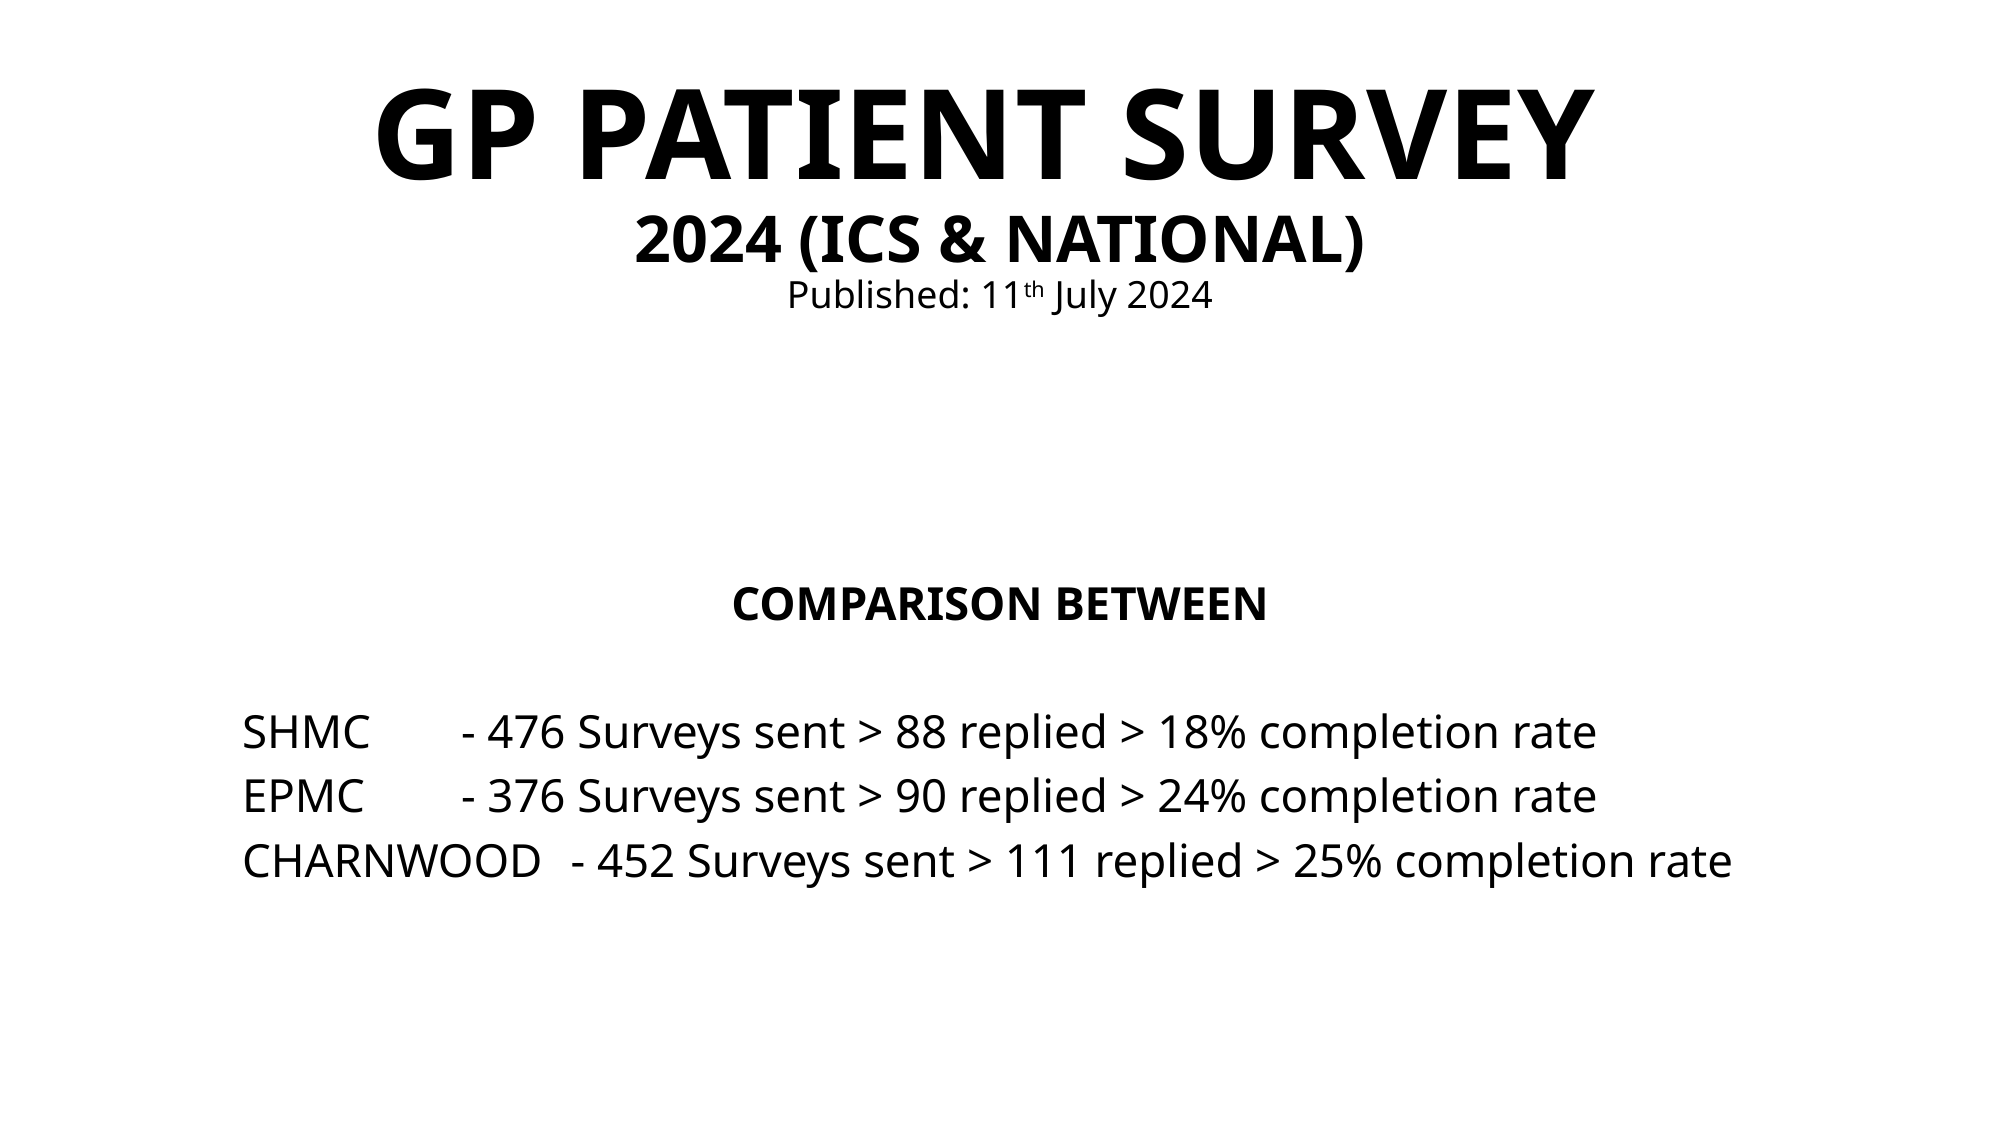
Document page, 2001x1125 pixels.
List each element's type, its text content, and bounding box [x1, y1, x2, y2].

subtitle COMPARISON BETWEEN SHMC - 476 Surveys sent > 88 replied > 18% completion rate EPMC - 376 Surveys sent > 90 replied > 24% completion rate CHARNWOOD - 452 Surveys sent > 111 replied > 25% completion rate [227, 477, 1773, 937]
title GP PATIENT SURVEY 2024 (ICS & NATIONAL) Published: 11th July 2024 [249, 51, 1750, 475]
